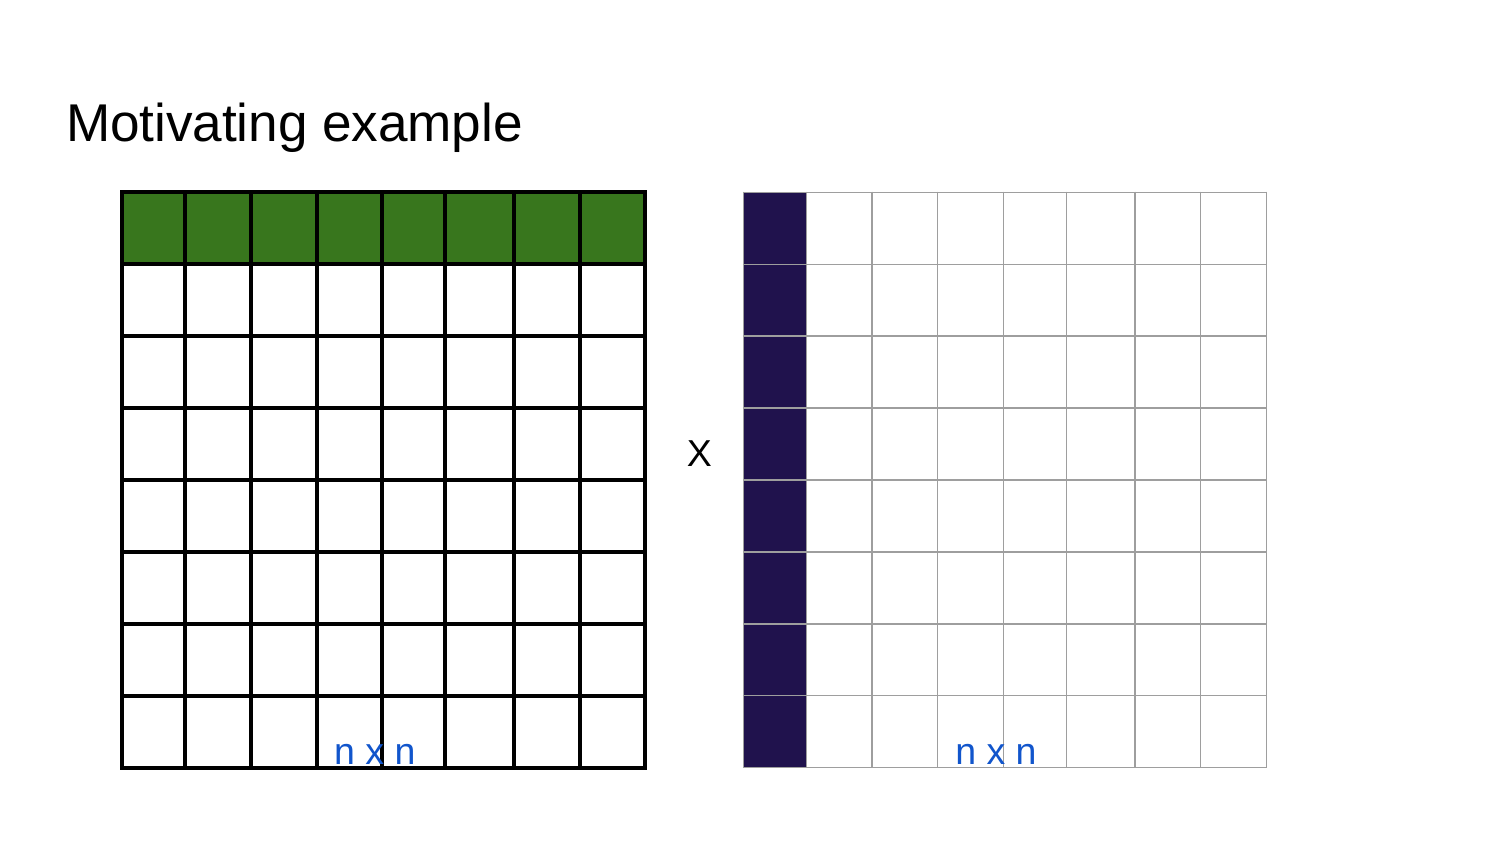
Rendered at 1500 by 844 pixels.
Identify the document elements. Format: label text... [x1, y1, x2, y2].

text_box X [671, 414, 718, 490]
table_cell [873, 553, 937, 623]
table_header [187, 194, 249, 262]
table_cell [384, 338, 443, 406]
table_cell [1201, 409, 1266, 479]
table_cell [124, 626, 183, 694]
table_cell [253, 410, 315, 478]
table_cell [1004, 696, 1066, 712]
table_cell [384, 626, 443, 694]
table_cell [807, 553, 871, 623]
table_cell [1067, 553, 1134, 623]
table_header [319, 194, 380, 262]
table_header [384, 194, 443, 262]
table_cell [319, 554, 380, 622]
table_header [807, 193, 871, 264]
table_cell [582, 338, 643, 406]
table_cell [447, 698, 512, 766]
table_cell [1067, 337, 1134, 407]
table_cell [253, 626, 315, 694]
table_cell [938, 625, 1003, 695]
table_cell [447, 266, 512, 334]
table_cell [1201, 696, 1266, 767]
table_cell [582, 554, 643, 622]
table_cell [447, 338, 512, 406]
table_header [744, 193, 806, 264]
table_cell [187, 626, 249, 694]
table_cell [873, 481, 937, 551]
table_cell [124, 266, 183, 334]
table_cell [384, 266, 443, 334]
table_cell [447, 410, 512, 478]
table_cell [319, 698, 380, 712]
table_cell [253, 554, 315, 622]
table_cell [253, 698, 315, 766]
table_header [1067, 193, 1134, 264]
table_cell [1201, 553, 1266, 623]
table_cell [744, 481, 806, 551]
table_header [124, 194, 183, 262]
table_cell [582, 410, 643, 478]
table_cell [582, 626, 643, 694]
table_cell [1067, 696, 1134, 767]
table_cell [938, 409, 1003, 479]
table_header [516, 194, 578, 262]
table_cell [1136, 696, 1200, 767]
table_cell [582, 698, 643, 766]
table_cell [744, 265, 806, 335]
table_cell [124, 482, 183, 550]
table_cell [1004, 337, 1066, 407]
table_header [1201, 193, 1266, 264]
table_cell [1136, 553, 1200, 623]
table_cell [807, 696, 871, 767]
table_cell [807, 337, 871, 407]
table_cell [516, 410, 578, 478]
table_cell [938, 696, 1003, 767]
table_cell [124, 554, 183, 622]
table_cell [1067, 481, 1134, 551]
table_cell [516, 266, 578, 334]
table_cell [1201, 481, 1266, 551]
table_cell [1201, 265, 1266, 335]
table_cell [873, 409, 937, 479]
table_cell [873, 265, 937, 335]
table_cell [807, 409, 871, 479]
text_box n x n [940, 712, 1070, 771]
table_cell [744, 625, 806, 695]
table_cell [516, 626, 578, 694]
table_cell [744, 337, 806, 407]
table_cell [807, 625, 871, 695]
table_cell [1004, 409, 1066, 479]
table_cell [187, 410, 249, 478]
table_cell [319, 626, 380, 694]
table_cell [187, 698, 249, 766]
table_cell [447, 554, 512, 622]
table_cell [1136, 337, 1200, 407]
table_cell [873, 696, 937, 767]
table_cell [319, 482, 380, 550]
table_header [447, 194, 512, 262]
table_cell [1004, 553, 1066, 623]
table_cell [1201, 337, 1266, 407]
table_cell [319, 410, 380, 478]
table_cell [516, 698, 578, 766]
table_cell [253, 266, 315, 334]
table_header [253, 194, 315, 262]
table_cell [253, 338, 315, 406]
table_cell [124, 410, 183, 478]
table_cell [124, 338, 183, 406]
table_cell [744, 409, 806, 479]
table_cell [1136, 265, 1200, 335]
table_cell [384, 698, 443, 712]
table_cell [1201, 625, 1266, 695]
table_cell [1004, 481, 1066, 551]
table_header [1136, 193, 1200, 264]
table_cell [938, 265, 1003, 335]
table_cell [319, 266, 380, 334]
table_cell [1004, 625, 1066, 695]
table_cell [516, 554, 578, 622]
table_cell [744, 696, 806, 767]
table_cell [582, 482, 643, 550]
table_cell [187, 266, 249, 334]
table_cell [873, 337, 937, 407]
table_cell [447, 626, 512, 694]
table_cell [124, 698, 183, 766]
table_cell [384, 410, 443, 478]
table_cell [1136, 625, 1200, 695]
table_cell [1067, 625, 1134, 695]
table_cell [938, 337, 1003, 407]
table_cell [938, 553, 1003, 623]
table_cell [582, 266, 643, 334]
table_cell [319, 338, 380, 406]
table_cell [516, 482, 578, 550]
table_cell [187, 338, 249, 406]
table_cell [1067, 409, 1134, 479]
table_cell [744, 553, 806, 623]
table_cell [1004, 265, 1066, 335]
table_header [582, 194, 643, 262]
table_cell [187, 482, 249, 550]
table_cell [187, 554, 249, 622]
table_header [873, 193, 937, 264]
table_cell [516, 338, 578, 406]
table_cell [938, 481, 1003, 551]
title Motivating example [51, 72, 1449, 167]
table_cell [253, 482, 315, 550]
table_cell [1136, 481, 1200, 551]
table_cell [384, 554, 443, 622]
table_header [938, 193, 1003, 264]
table_cell [1067, 265, 1134, 335]
table_cell [807, 481, 871, 551]
table_header [1004, 193, 1066, 264]
table_cell [384, 482, 443, 550]
table_cell [873, 625, 937, 695]
table_cell [807, 265, 871, 335]
text_box n x n [319, 712, 449, 771]
table_cell [447, 482, 512, 550]
table_cell [1136, 409, 1200, 479]
